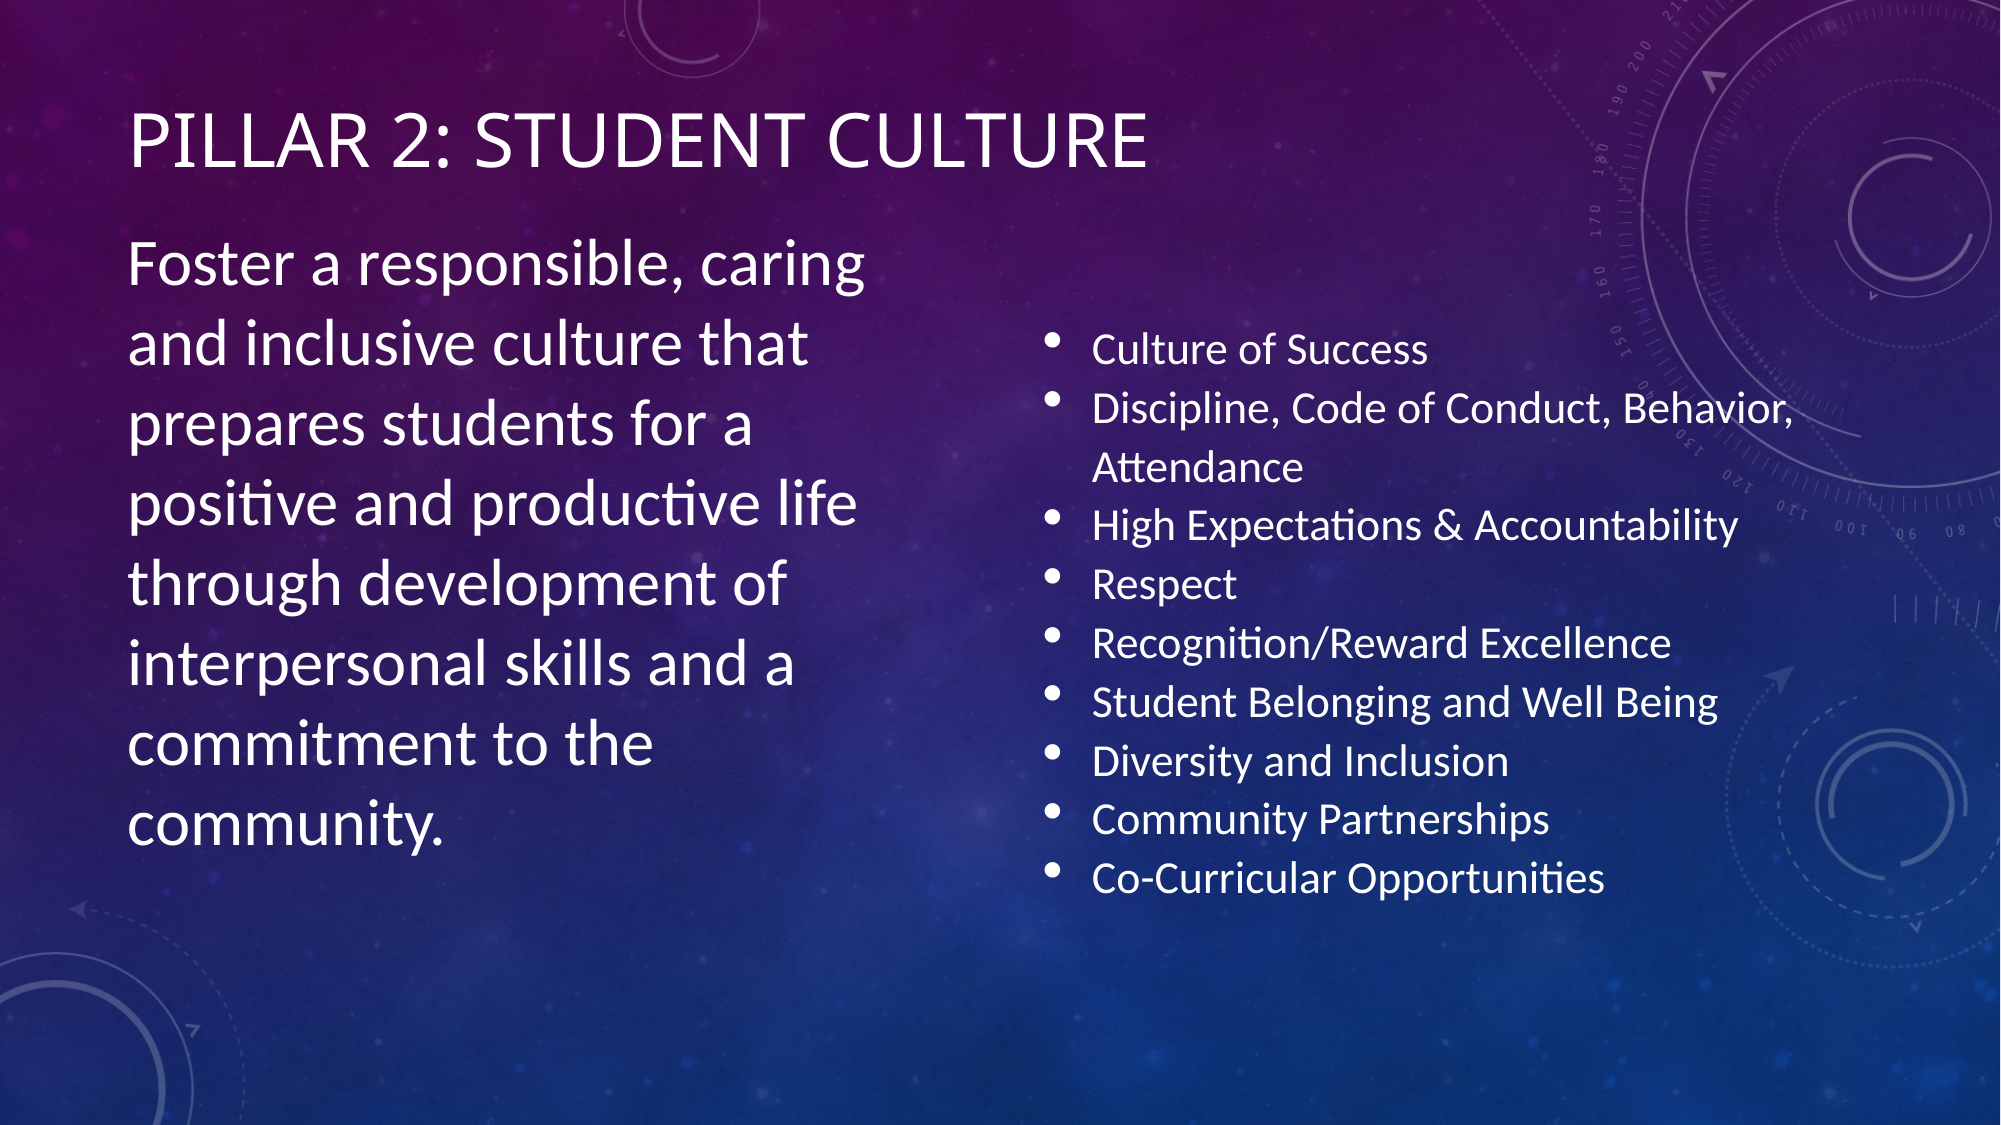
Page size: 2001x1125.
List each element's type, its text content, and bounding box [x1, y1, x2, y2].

list Foster a responsible, caring and inclusive culture that prepares students for a positive and productive life through development of interpersonal skills and a commitment to the community. [112, 193, 932, 950]
picture [0, 0, 2001, 1125]
list Culture of Success Discipline, Code of Conduct, Behavior, Attendance High Expectations & Accountability Respect Recognition/Reward Excellence Student Belonging and Well Being Diversity and Inclusion Community Partnerships Co-Curricular Opportunities [955, 193, 1939, 1025]
title Pillar 2: student culture [112, 82, 1775, 194]
